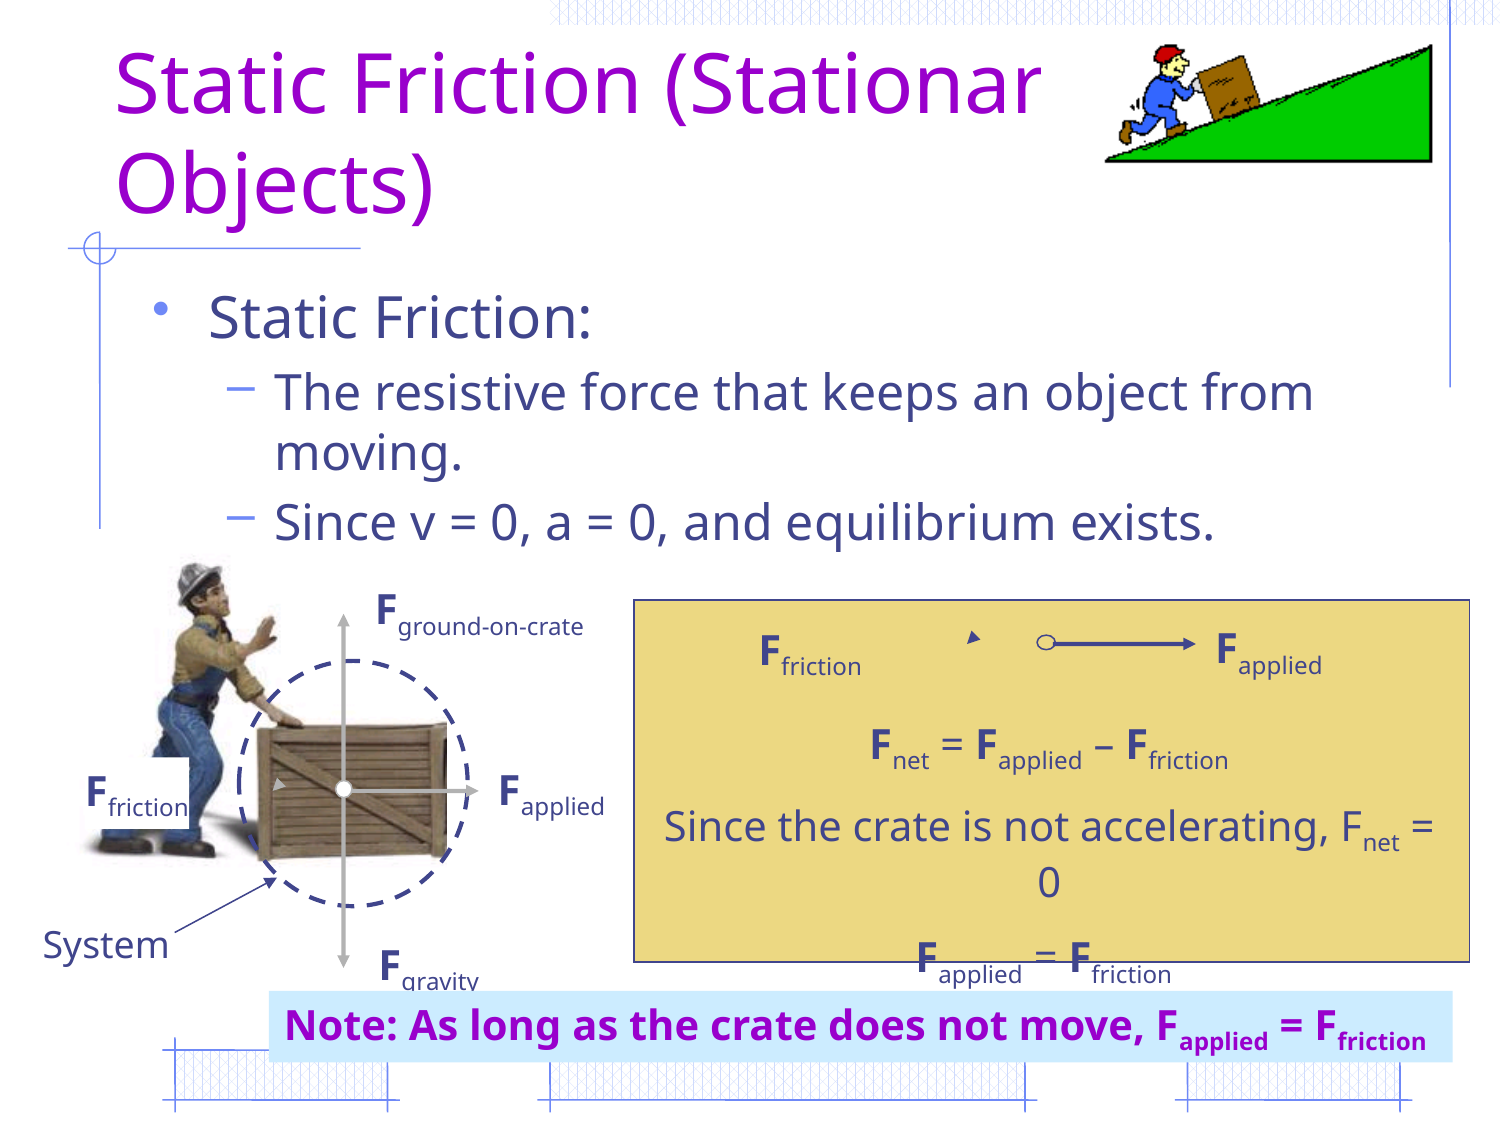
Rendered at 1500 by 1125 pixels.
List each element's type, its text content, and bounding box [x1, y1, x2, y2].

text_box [83, 575, 622, 997]
text_box Note: As long as the crate does not move, Fapplied = Ffriction [268, 990, 1453, 1063]
list Static Friction: The resistive force that keeps an object from moving. Since v = 0, a = 0, and equilibrium exists. [137, 272, 1413, 505]
picture [1041, 32, 1442, 171]
picture [55, 529, 447, 660]
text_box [633, 599, 1470, 962]
title Static Friction (Stationary Objects) [99, 50, 1375, 238]
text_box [30, 660, 83, 974]
